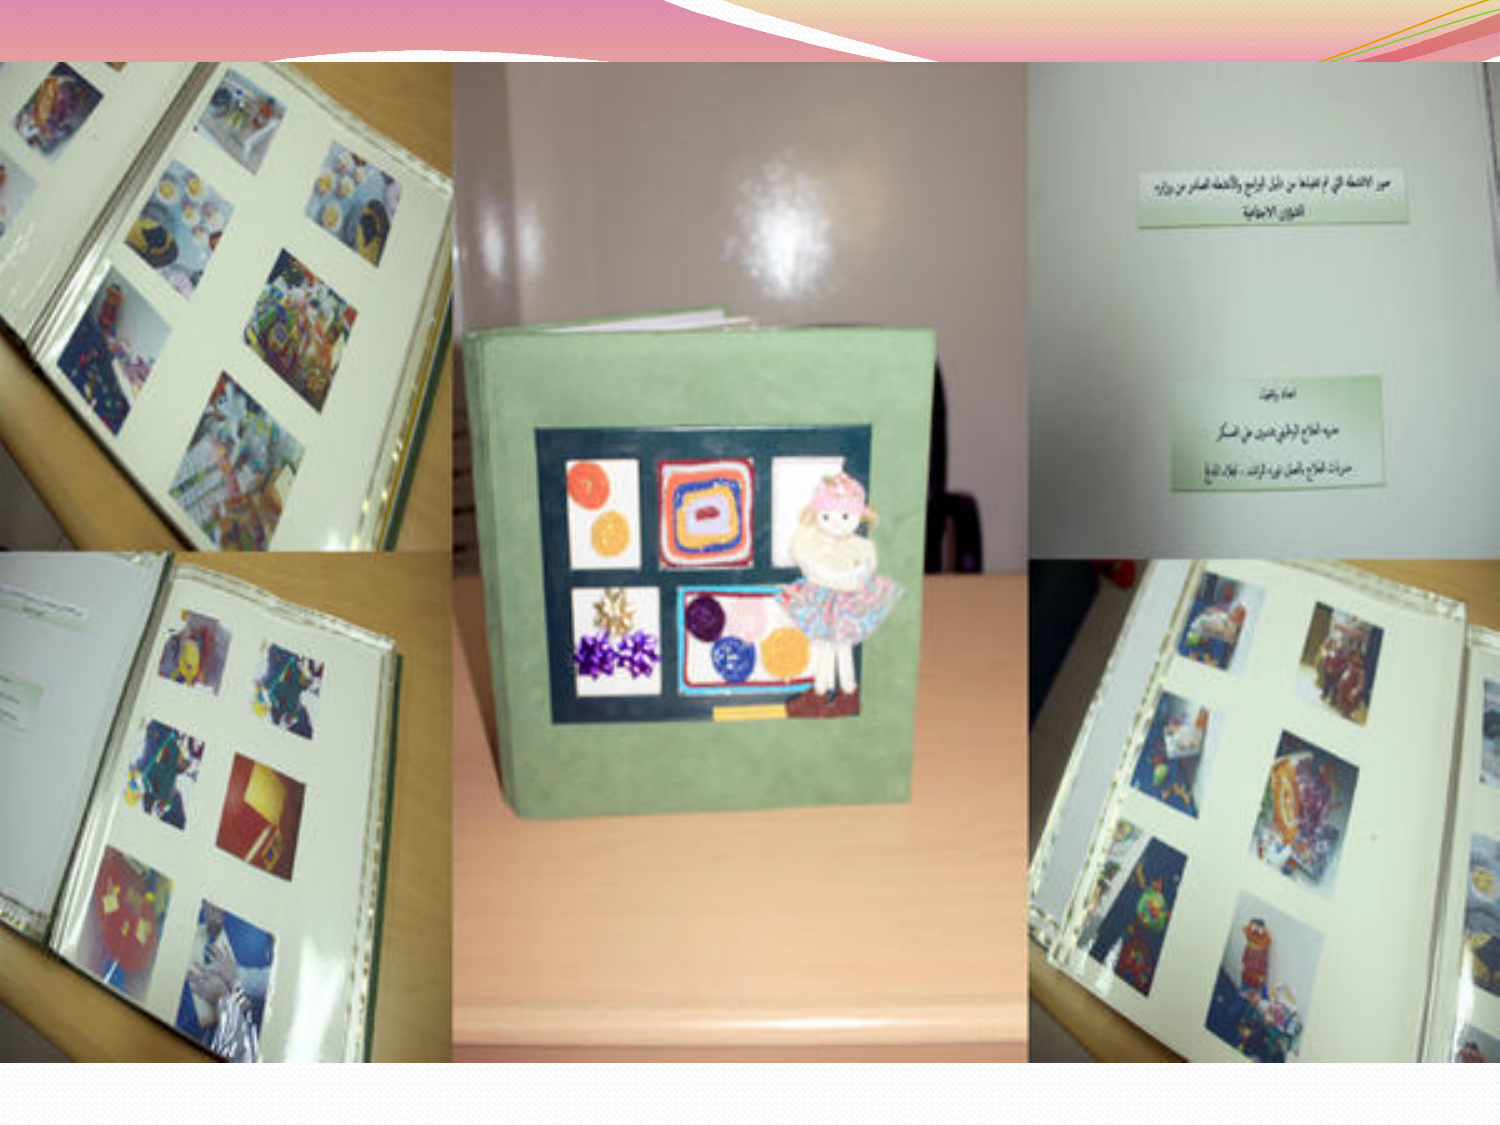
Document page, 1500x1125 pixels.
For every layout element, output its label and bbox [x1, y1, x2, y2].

picture [0, 62, 1500, 1063]
